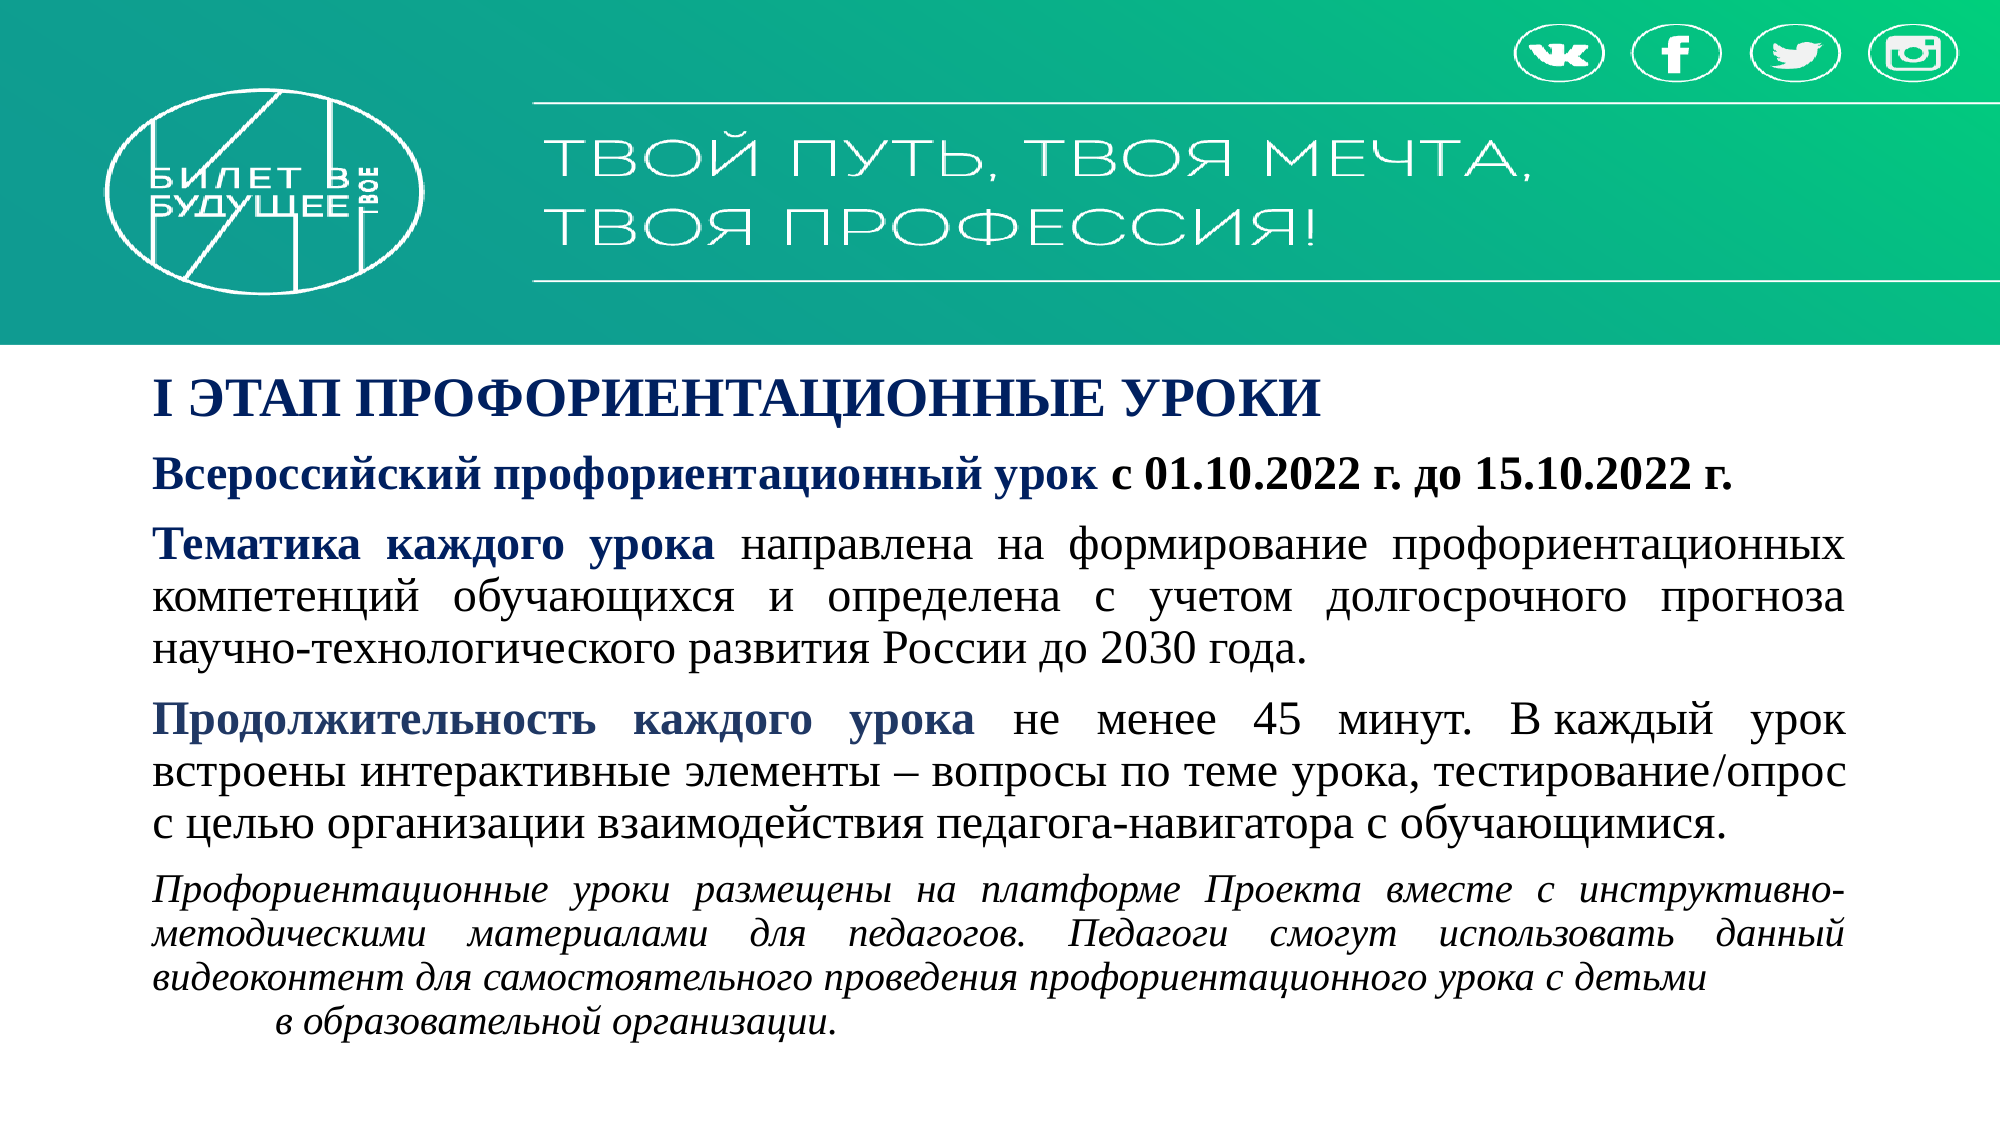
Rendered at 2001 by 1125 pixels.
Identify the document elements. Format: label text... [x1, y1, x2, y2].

list I ЭТАП ПРОФОРИЕНТАЦИОННЫЕ УРОКИ Всероссийский профориентационный урок с 01.10.2022 г. до 15.10.2022 г. Тематика каждого урока направлена на формирование профориентационных компетенций обучающихся и определена с учетом долгосрочного прогноза научно-технологического развития России до 2030 года. Продолжительность каждого урока не менее 45 минут. В каждый урок встроены интерактивные элементы – вопросы по теме урока, тестирование/опрос с целью организации взаимодействия педагога-навигатора с обучающимися. Профориентационные уроки размещены на платформе Проекта вместе с инструктивно-методическими материалами для педагогов. Педагоги смогут использовать данный видеоконтент для самостоятельного проведения профориентационного урока с детьми в образовательной организации. [137, 361, 1863, 1076]
picture [0, 0, 2000, 345]
